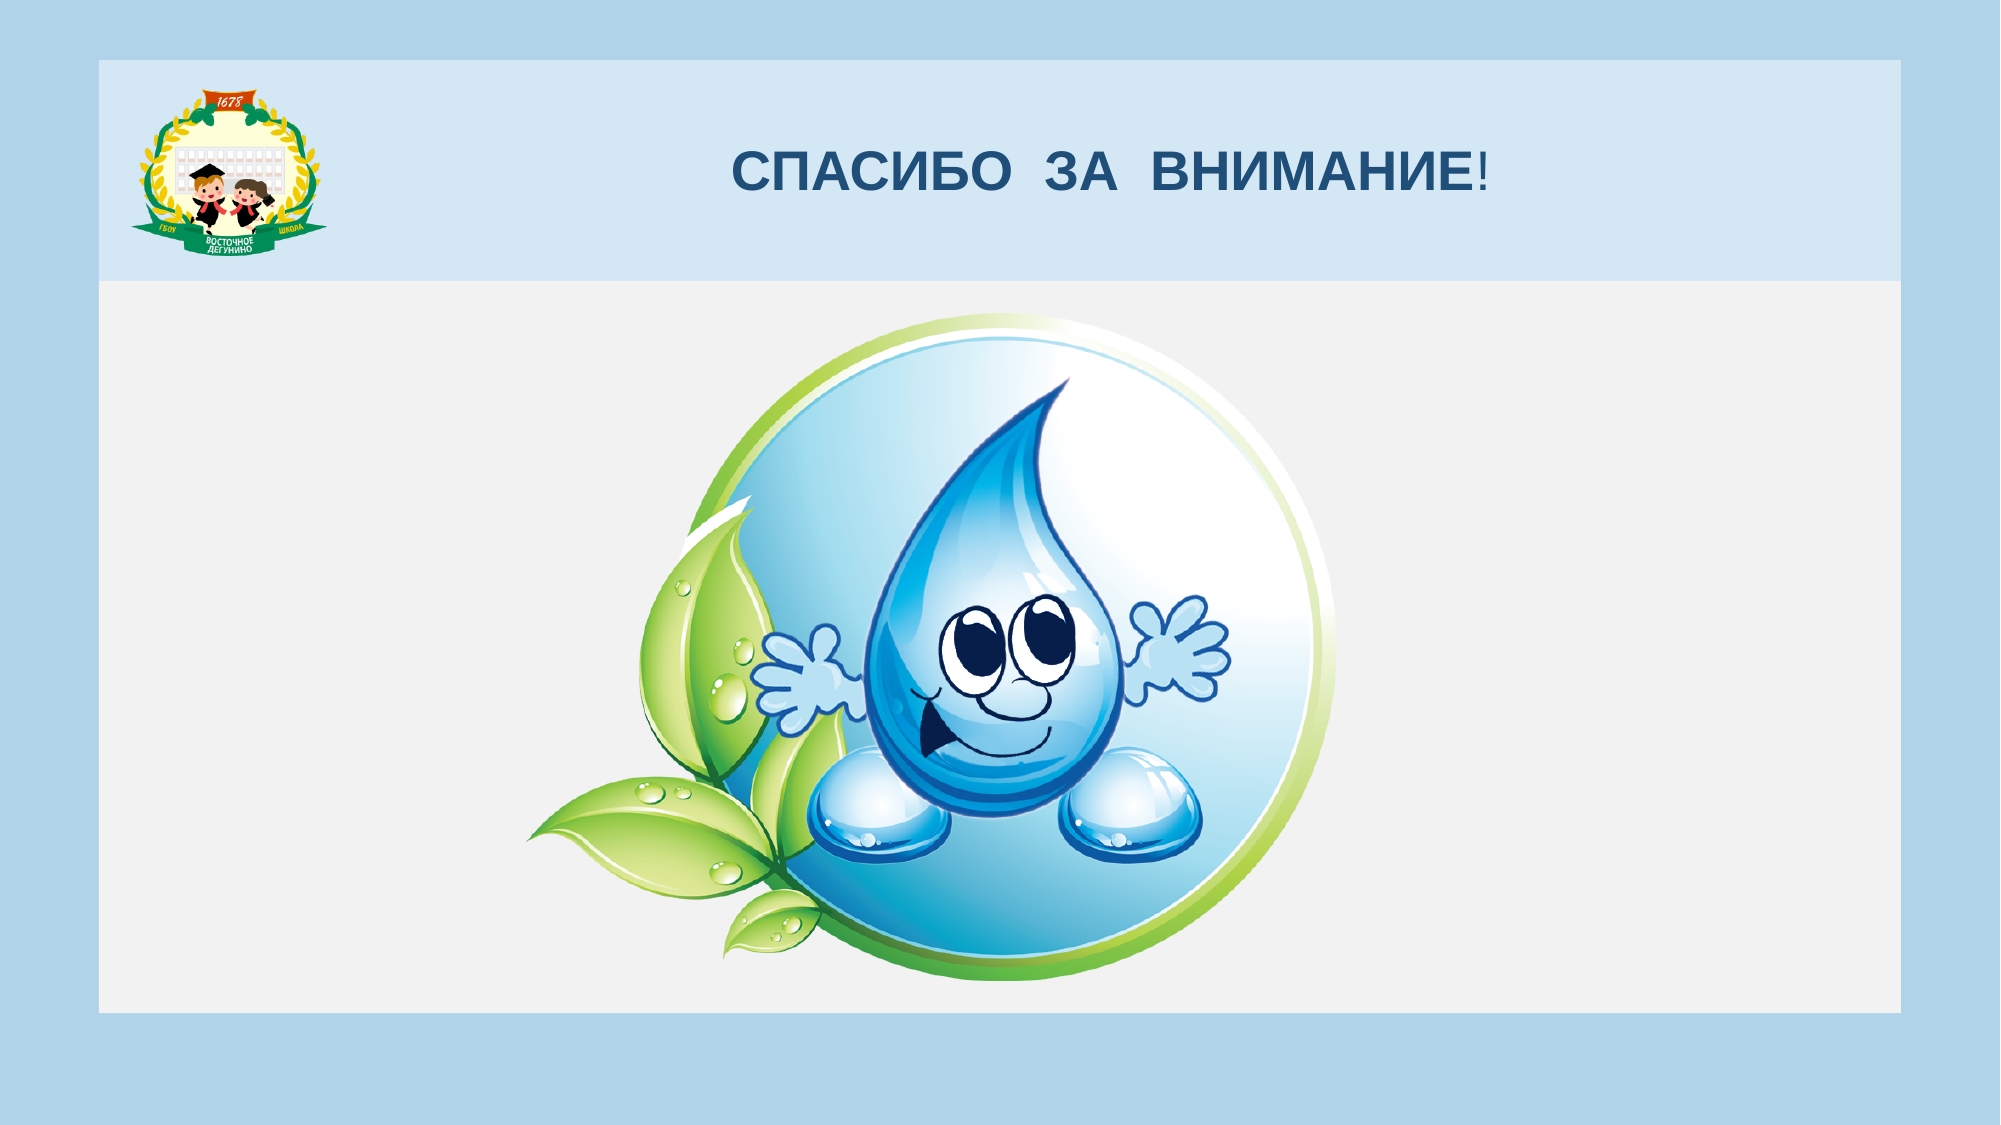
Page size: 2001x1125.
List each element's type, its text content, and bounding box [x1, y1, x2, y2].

picture [131, 89, 327, 256]
title СПАСИБО ЗА ВНИМАНИЕ! [359, 59, 1863, 278]
picture [526, 313, 1336, 981]
